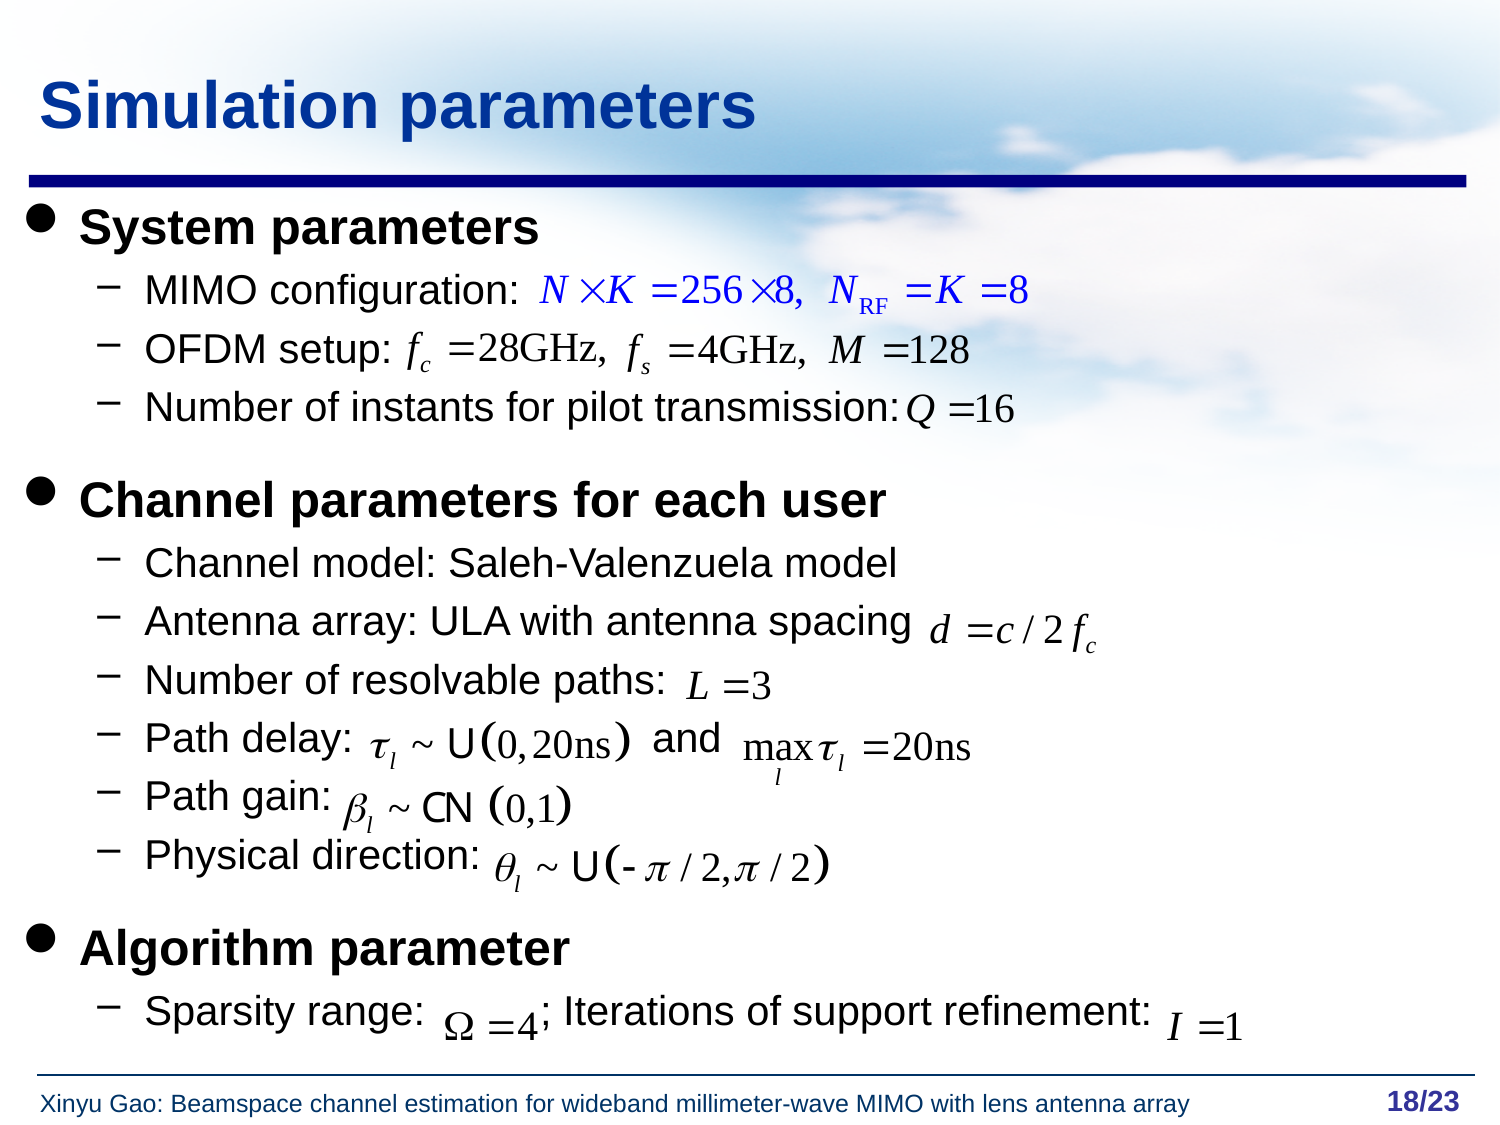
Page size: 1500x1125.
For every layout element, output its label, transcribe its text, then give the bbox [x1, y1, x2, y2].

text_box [533, 270, 808, 317]
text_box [337, 780, 574, 844]
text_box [440, 1007, 543, 1046]
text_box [681, 666, 774, 707]
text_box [615, 326, 810, 381]
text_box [824, 330, 974, 371]
title Simulation parameters [24, 37, 1463, 151]
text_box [368, 716, 632, 780]
picture [0, 0, 1500, 588]
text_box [395, 324, 611, 379]
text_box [491, 839, 832, 903]
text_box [823, 266, 1033, 321]
text_box System parameters MIMO configuration: OFDM setup: Number of instants for pilot transmission: Channel parameters for each user Channel model: Saleh-Valenzuela model Antenna array: ULA with antenna spacing Number of resolvable paths: Path delay: and Path gain: Physical direction: Algorithm parameter Sparsity range: ; Iterations of support refinement: [7, 187, 1472, 1088]
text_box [1162, 1007, 1244, 1046]
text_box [739, 722, 975, 792]
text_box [902, 388, 1018, 438]
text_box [925, 605, 1102, 661]
